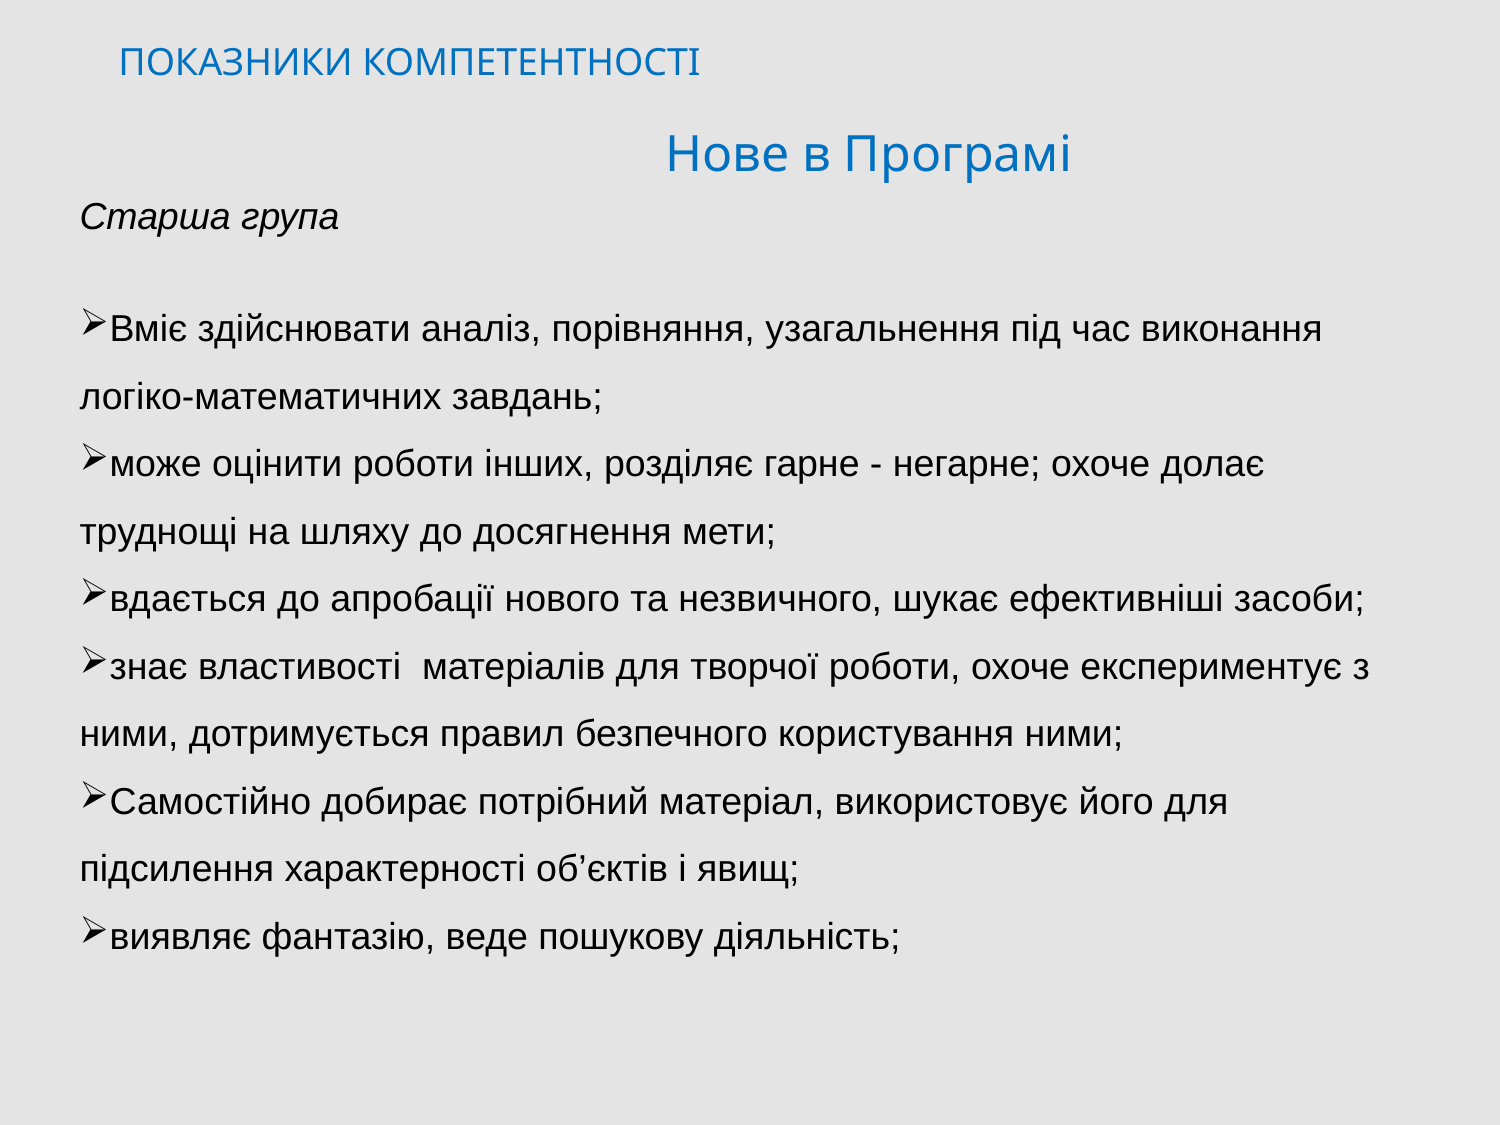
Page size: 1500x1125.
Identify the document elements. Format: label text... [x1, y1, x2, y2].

text_box Нове в Програмі [650, 113, 1088, 184]
text_box ПОКАЗНИКИ КОМПЕТЕНТНОСТІ [103, 30, 716, 91]
text_box Старша група Вміє здійснювати аналіз, порівняння, узагальнення під час виконання логіко-математичних завдань; може оцінити роботи інших, розділяє гарне - негарне; охоче долає труднощі на шляху до досягнення мети; вдається до апробації нового та незвичного, шукає ефективніші засоби; знає властивості матеріалів для творчої роботи, охоче експериментує з ними, дотримується правил безпечного користування ними; Самостійно добирає потрібний матеріал, використовує його для підсилення характерності об’єктів і явищ; виявляє фантазію, веде пошукову діяльність; [64, 184, 1412, 965]
